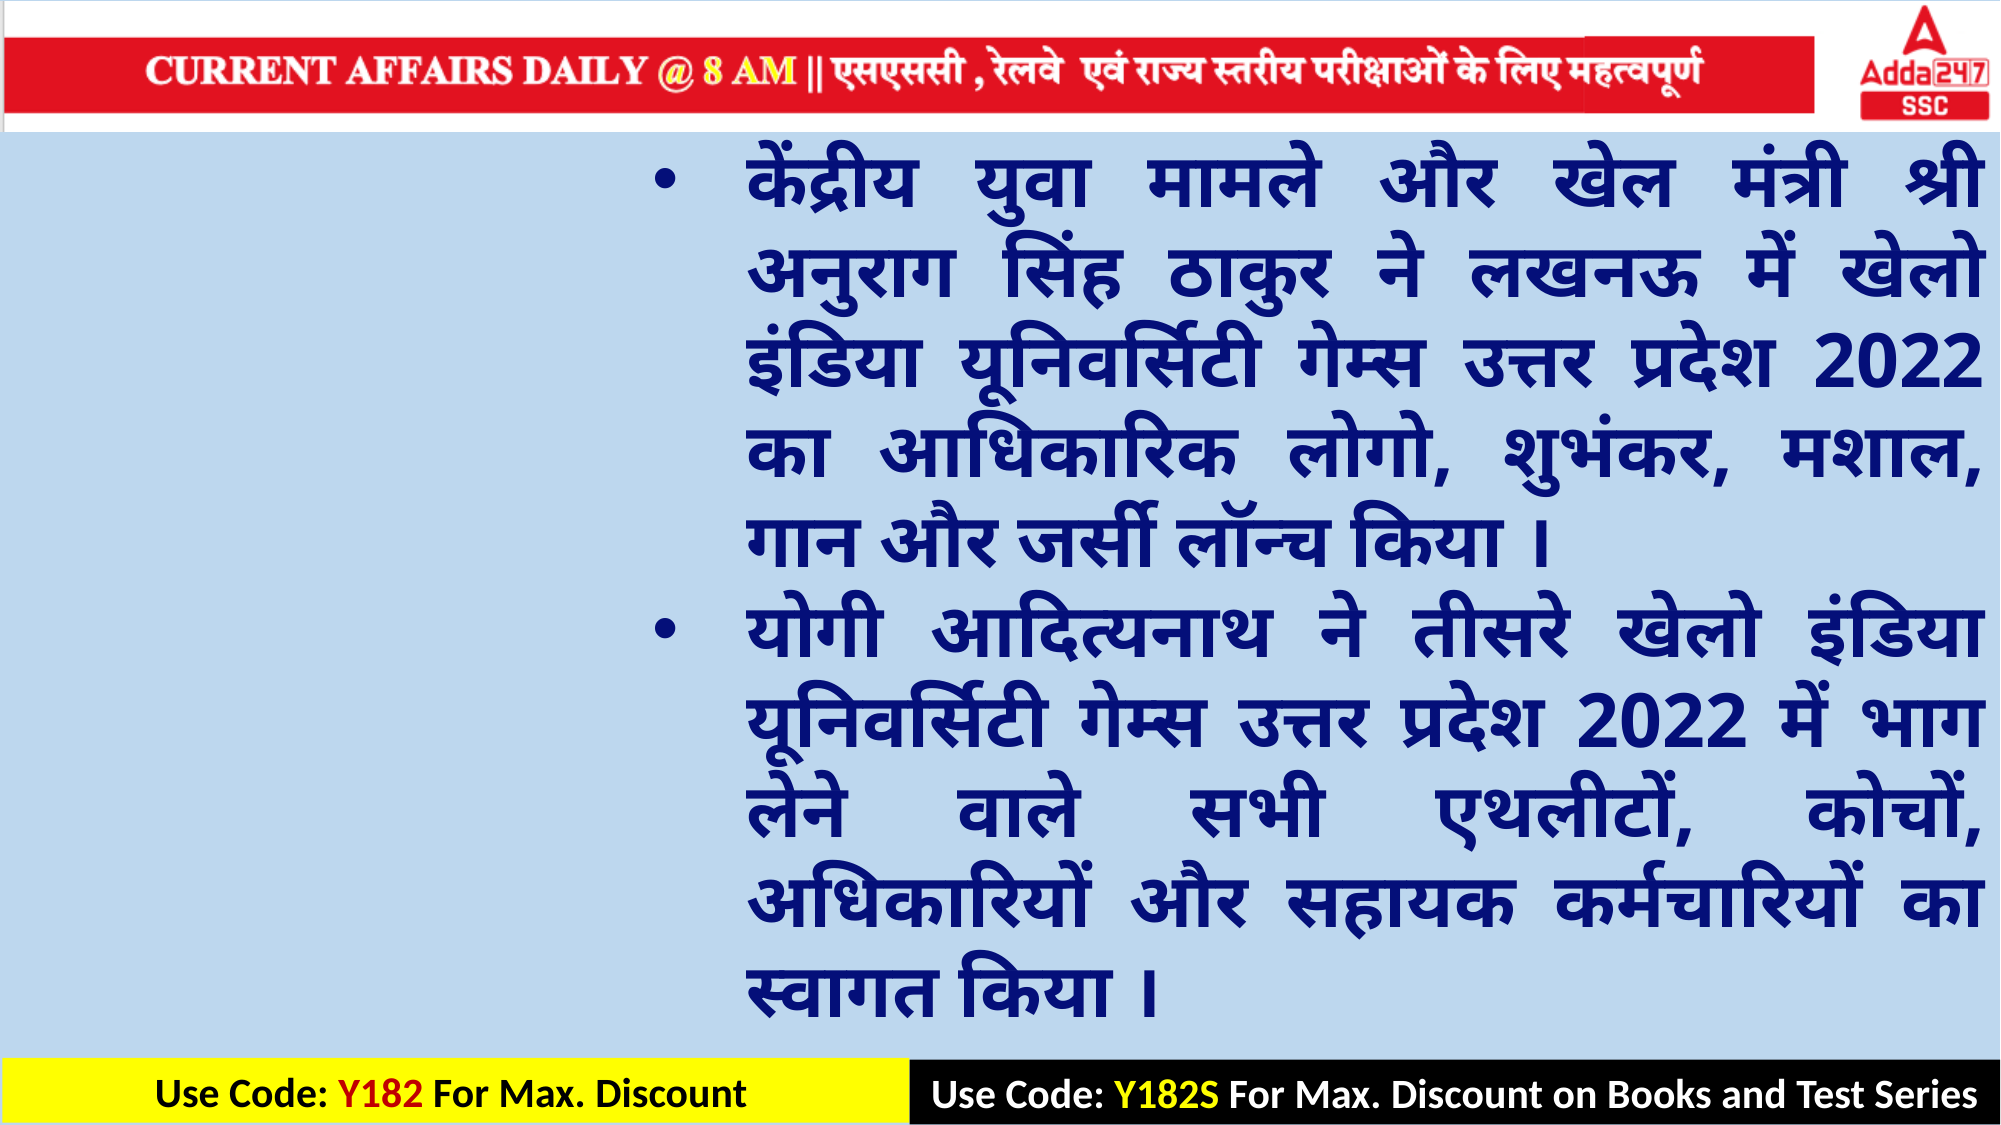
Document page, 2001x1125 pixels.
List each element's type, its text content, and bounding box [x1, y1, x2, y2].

picture [0, 1, 2000, 132]
text_box केंद्रीय युवा मामले और खेल मंत्री श्री अनुराग सिंह ठाकुर ने लखनऊ में खेलो इंडिया यूनिवर्सिटी गेम्स उत्तर प्रदेश 2022 का आधिकारिक लोगो, शुभंकर, मशाल, गान और जर्सी लॉन्च किया । योगी आदित्यनाथ ने तीसरे खेलो इंडिया यूनिवर्सिटी गेम्स उत्तर प्रदेश 2022 में भाग लेने वाले सभी एथलीटों, कोचों, अधिकारियों और सहायक कर्मचारियों का स्वागत किया । [637, 124, 2000, 1040]
